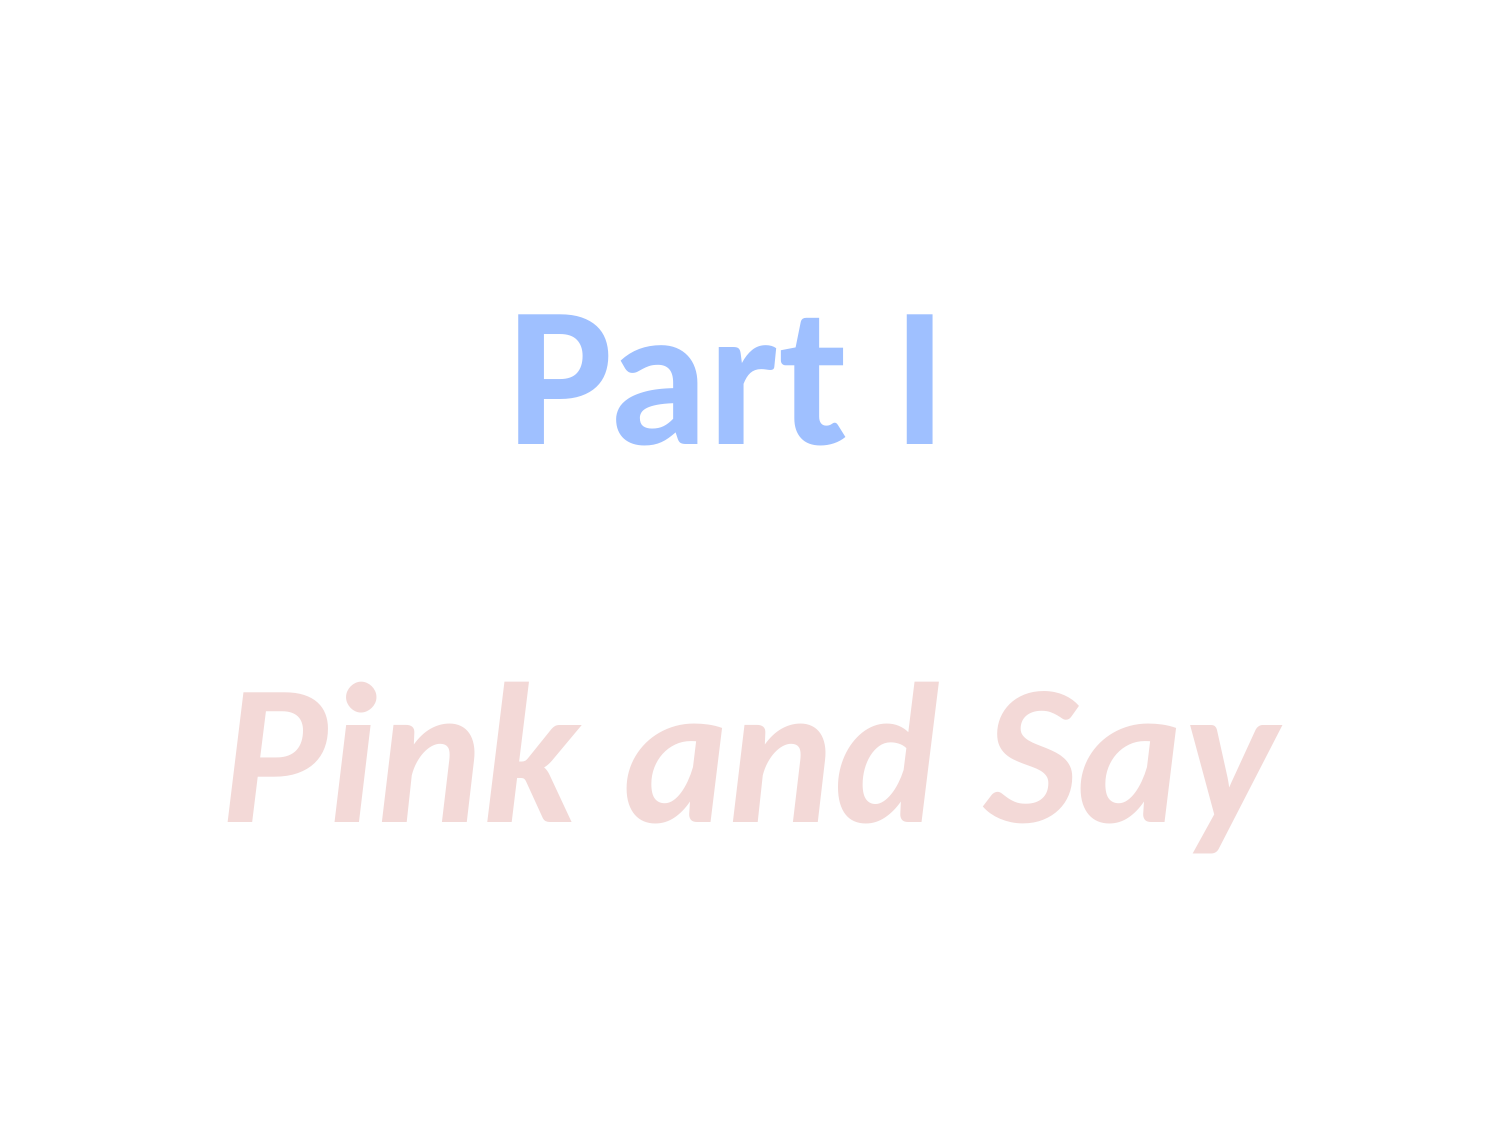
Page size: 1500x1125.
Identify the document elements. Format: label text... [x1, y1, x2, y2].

text_box Part I [492, 237, 1008, 493]
text_box Pink and Say [206, 615, 1294, 871]
